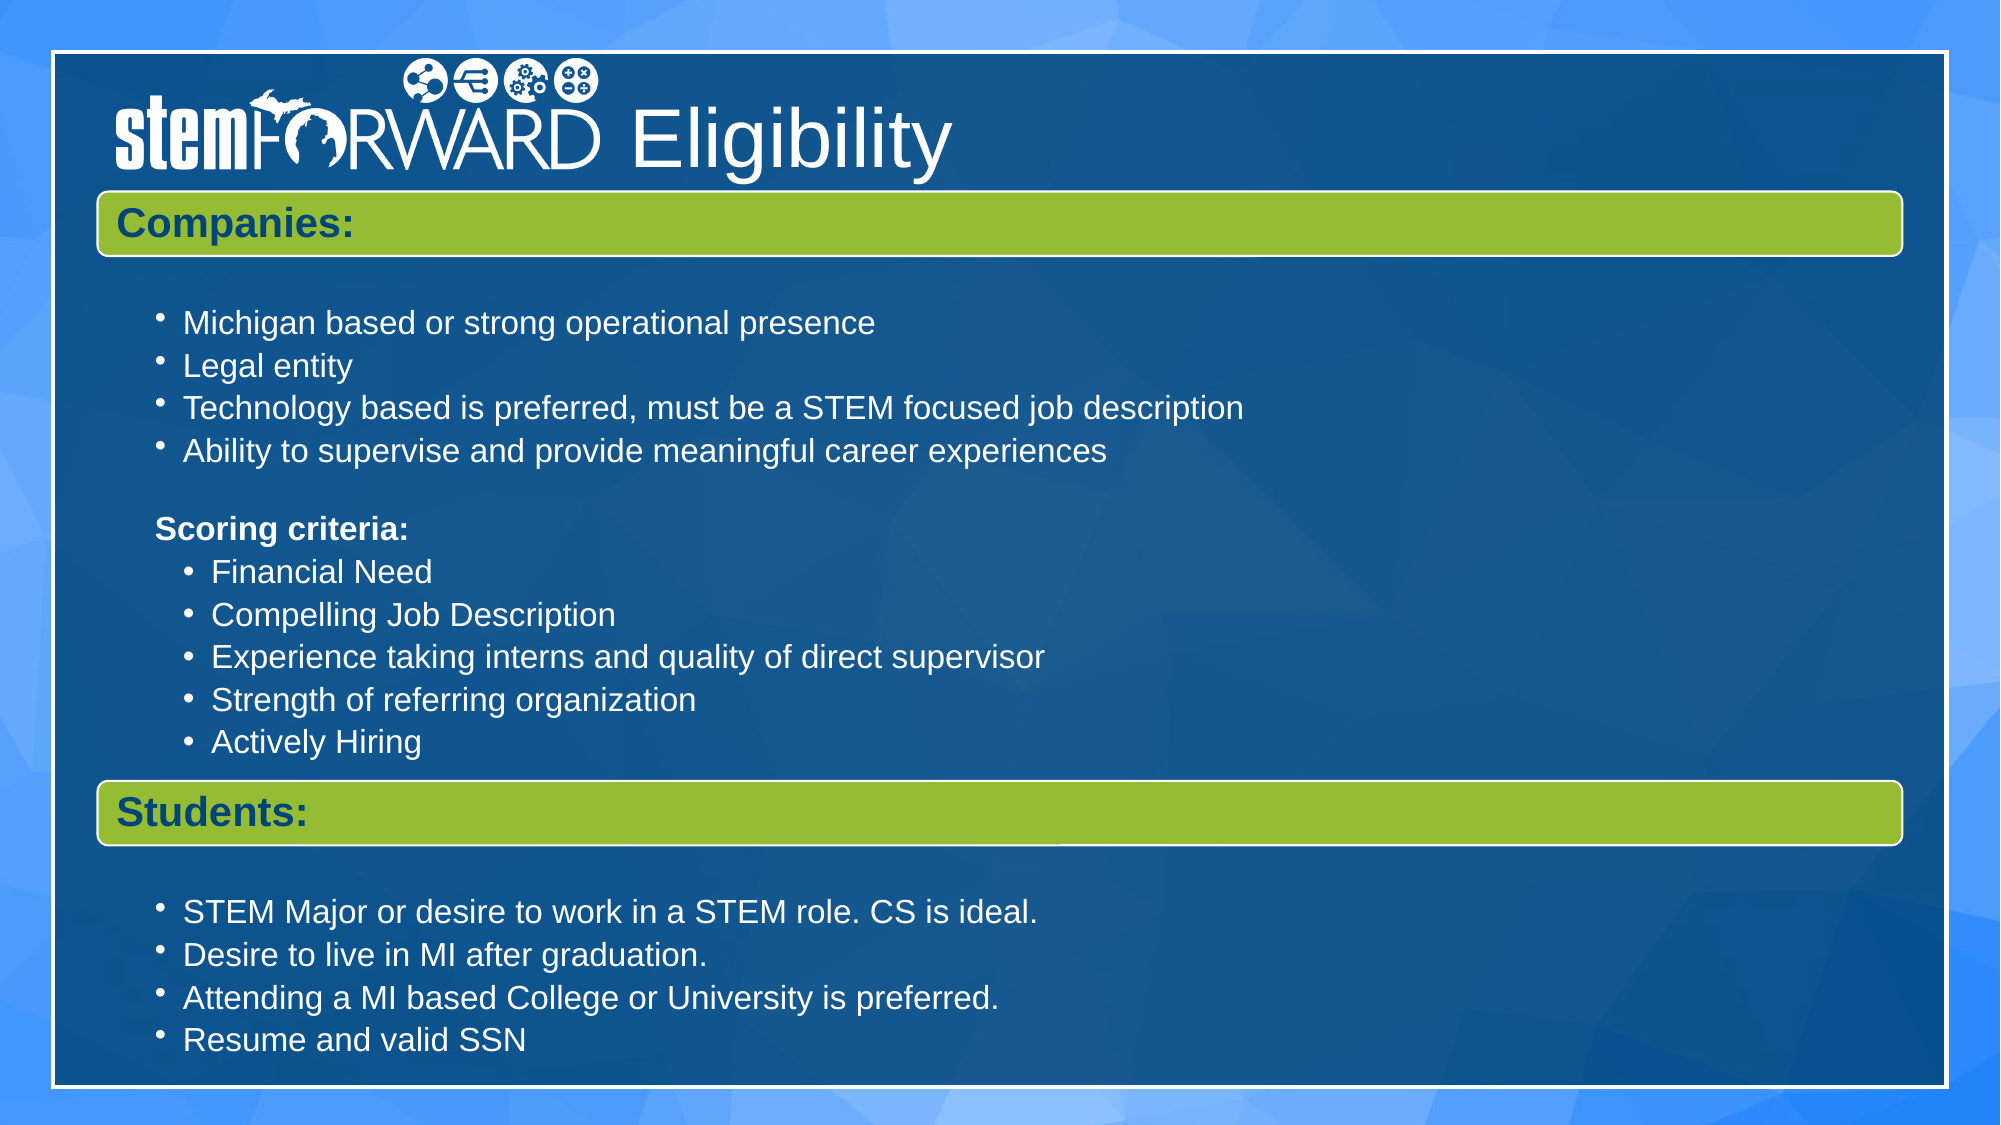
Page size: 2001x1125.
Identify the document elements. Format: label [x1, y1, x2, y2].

picture [0, 0, 2000, 1125]
list [97, 190, 1903, 1023]
